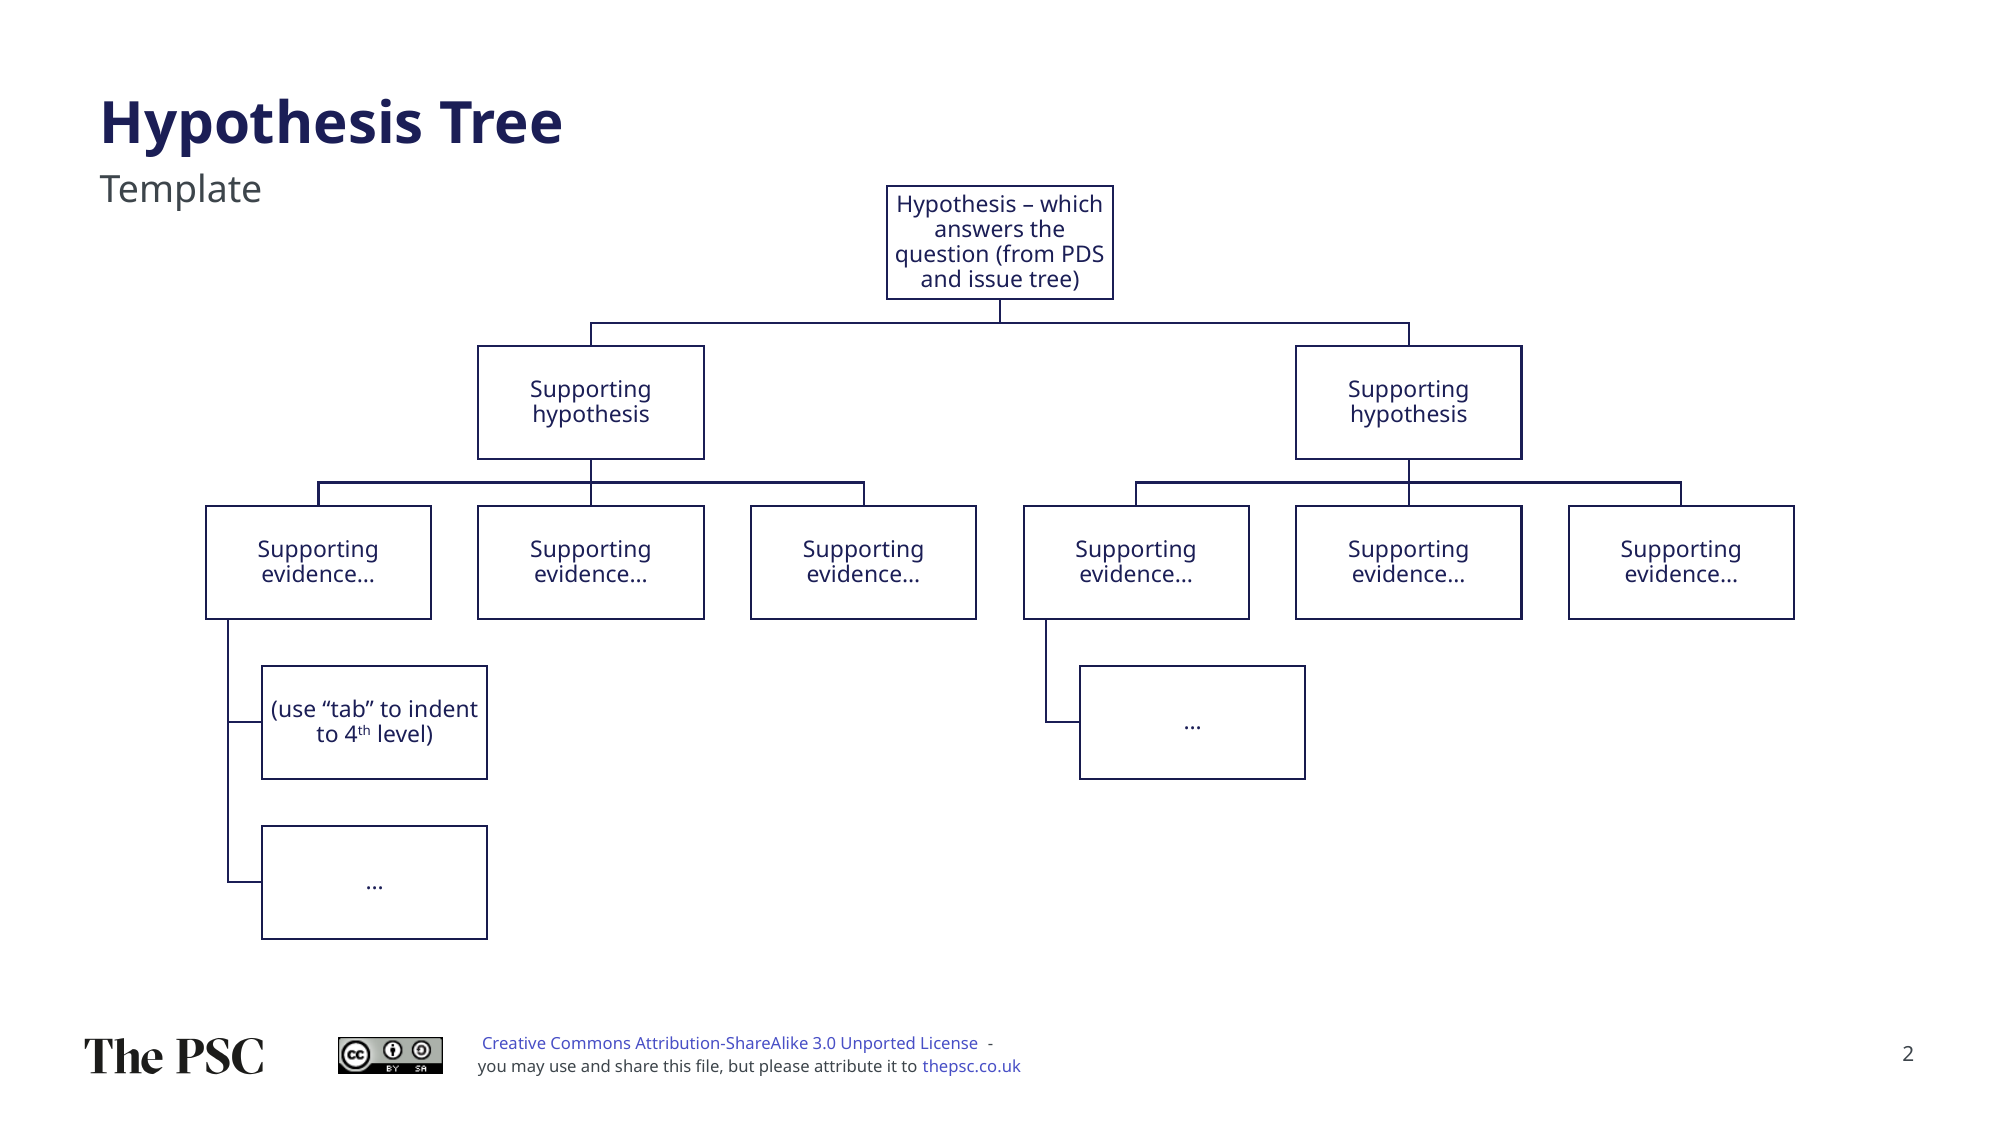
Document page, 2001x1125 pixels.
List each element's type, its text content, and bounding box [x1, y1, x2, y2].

title Hypothesis Tree [84, 86, 1012, 162]
picture [338, 1037, 443, 1074]
slide_number 2 [1840, 1034, 1929, 1075]
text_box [205, 151, 1795, 974]
text_box Template [84, 162, 205, 219]
picture [83, 1037, 264, 1075]
